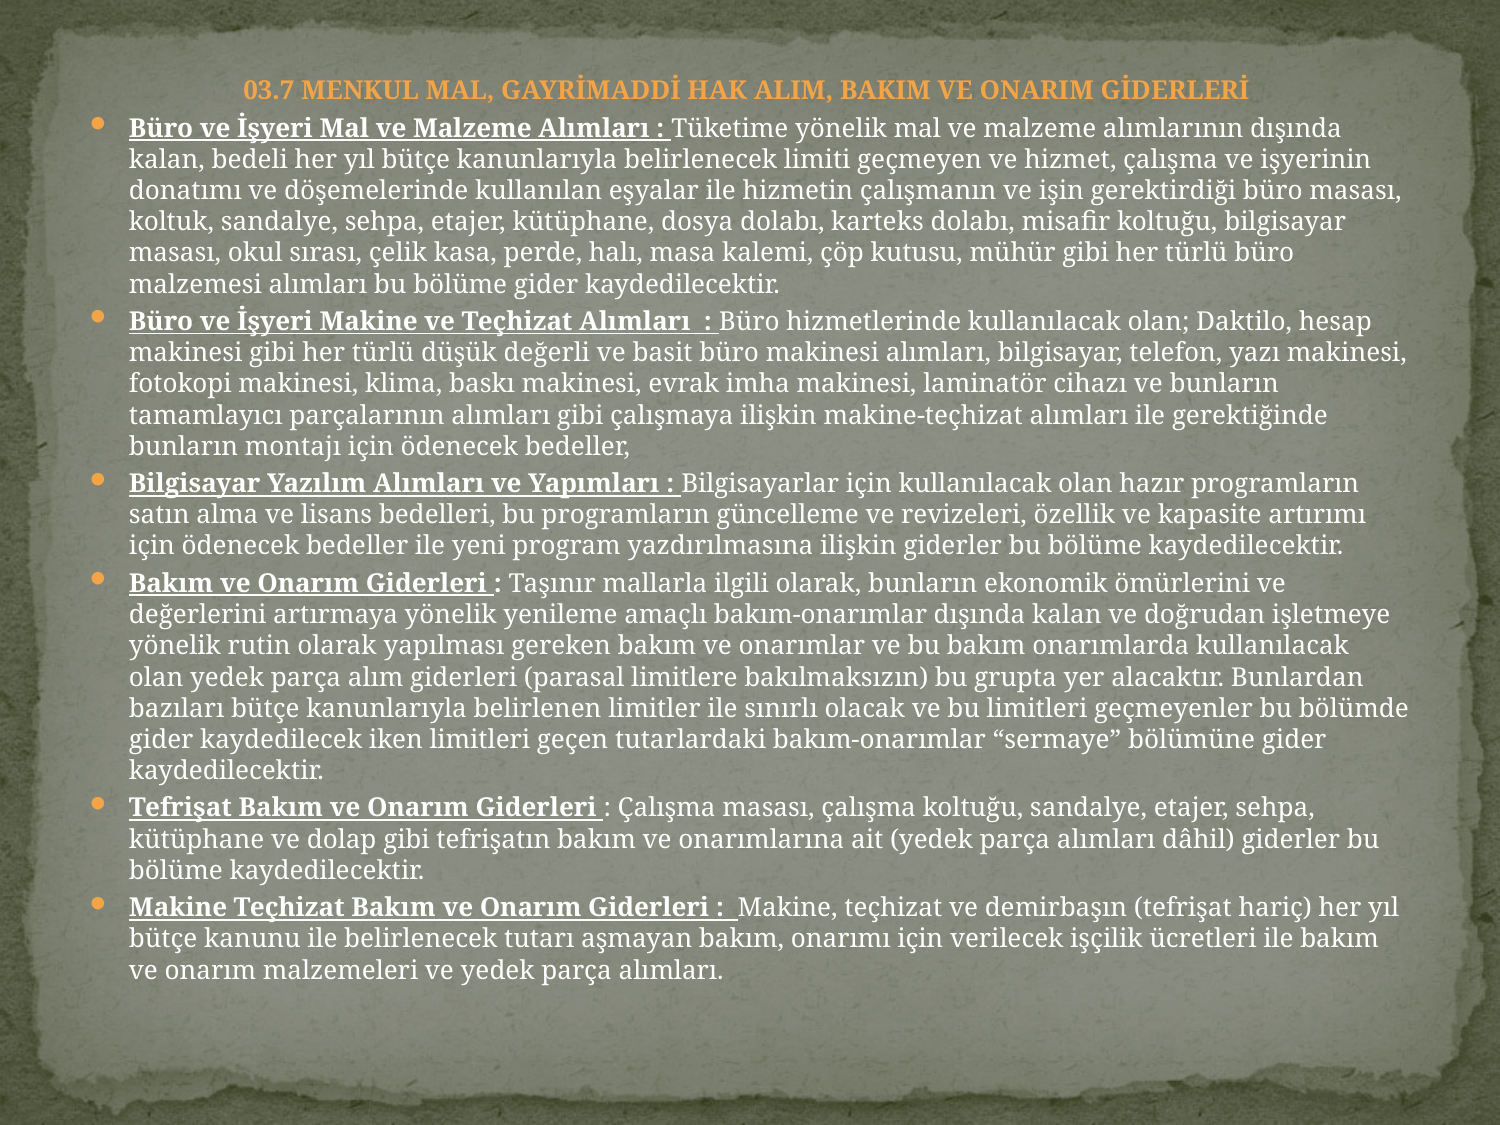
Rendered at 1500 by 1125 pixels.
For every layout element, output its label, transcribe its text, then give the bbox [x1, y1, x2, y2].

list 03.7 MENKUL MAL, GAYRİMADDİ HAK ALIM, BAKIM VE ONARIM GİDERLERİ Büro ve İşyeri Mal ve Malzeme Alımları : Tüketime yönelik mal ve malzeme alımlarının dışında kalan, bedeli her yıl bütçe kanunlarıyla belirlenecek limiti geçmeyen ve hizmet, çalışma ve işyerinin donatımı ve döşemelerinde kullanılan eşyalar ile hizmetin çalışmanın ve işin gerektirdiği büro masası, koltuk, sandalye, sehpa, etajer, kütüphane, dosya dolabı, karteks dolabı, misafir koltuğu, bilgisayar masası, okul sırası, çelik kasa, perde, halı, masa kalemi, çöp kutusu, mühür gibi her türlü büro malzemesi alımları bu bölüme gider kaydedilecektir. Büro ve İşyeri Makine ve Teçhizat Alımları : Büro hizmetlerinde kullanılacak olan; Daktilo, hesap makinesi gibi her türlü düşük değerli ve basit büro makinesi alımları, bilgisayar, telefon, yazı makinesi, fotokopi makinesi, klima, baskı makinesi, evrak imha makinesi, laminatör cihazı ve bunların tamamlayıcı parçalarının alımları gibi çalışmaya ilişkin makine-teçhizat alımları ile gerektiğinde bunların montajı için ödenecek bedeller, Bilgisayar Yazılım Alımları ve Yapımları : Bilgisayarlar için kullanılacak olan hazır programların satın alma ve lisans bedelleri, bu programların güncelleme ve revizeleri, özellik ve kapasite artırımı için ödenecek bedeller ile yeni program yazdırılmasına ilişkin giderler bu bölüme kaydedilecektir. Bakım ve Onarım Giderleri : Taşınır mallarla ilgili olarak, bunların ekonomik ömürlerini ve değerlerini artırmaya yönelik yenileme amaçlı bakım-onarımlar dışında kalan ve doğrudan işletmeye yönelik rutin olarak yapılması gereken bakım ve onarımlar ve bu bakım onarımlarda kullanılacak olan yedek parça alım giderleri (parasal limitlere bakılmaksızın) bu grupta yer alacaktır. Bunlardan bazıları bütçe kanunlarıyla belirlenen limitler ile sınırlı olacak ve bu limitleri geçmeyenler bu bölümde gider kaydedilecek iken limitleri geçen tutarlardaki bakım-onarımlar “sermaye” bölümüne gider kaydedilecektir. Tefrişat Bakım ve Onarım Giderleri : Çalışma masası, çalışma koltuğu, sandalye, etajer, sehpa, kütüphane ve dolap gibi tefrişatın bakım ve onarımlarına ait (yedek parça alımları dâhil) giderler bu bölüme kaydedilecektir. Makine Teçhizat Bakım ve Onarım Giderleri : Makine, teçhizat ve demirbaşın (tefrişat hariç) her yıl bütçe kanunu ile belirlenecek tutarı aşmayan bakım, onarımı için verilecek işçilik ücretleri ile bakım ve onarım malzemeleri ve yedek parça alımları. [75, 66, 1425, 1000]
